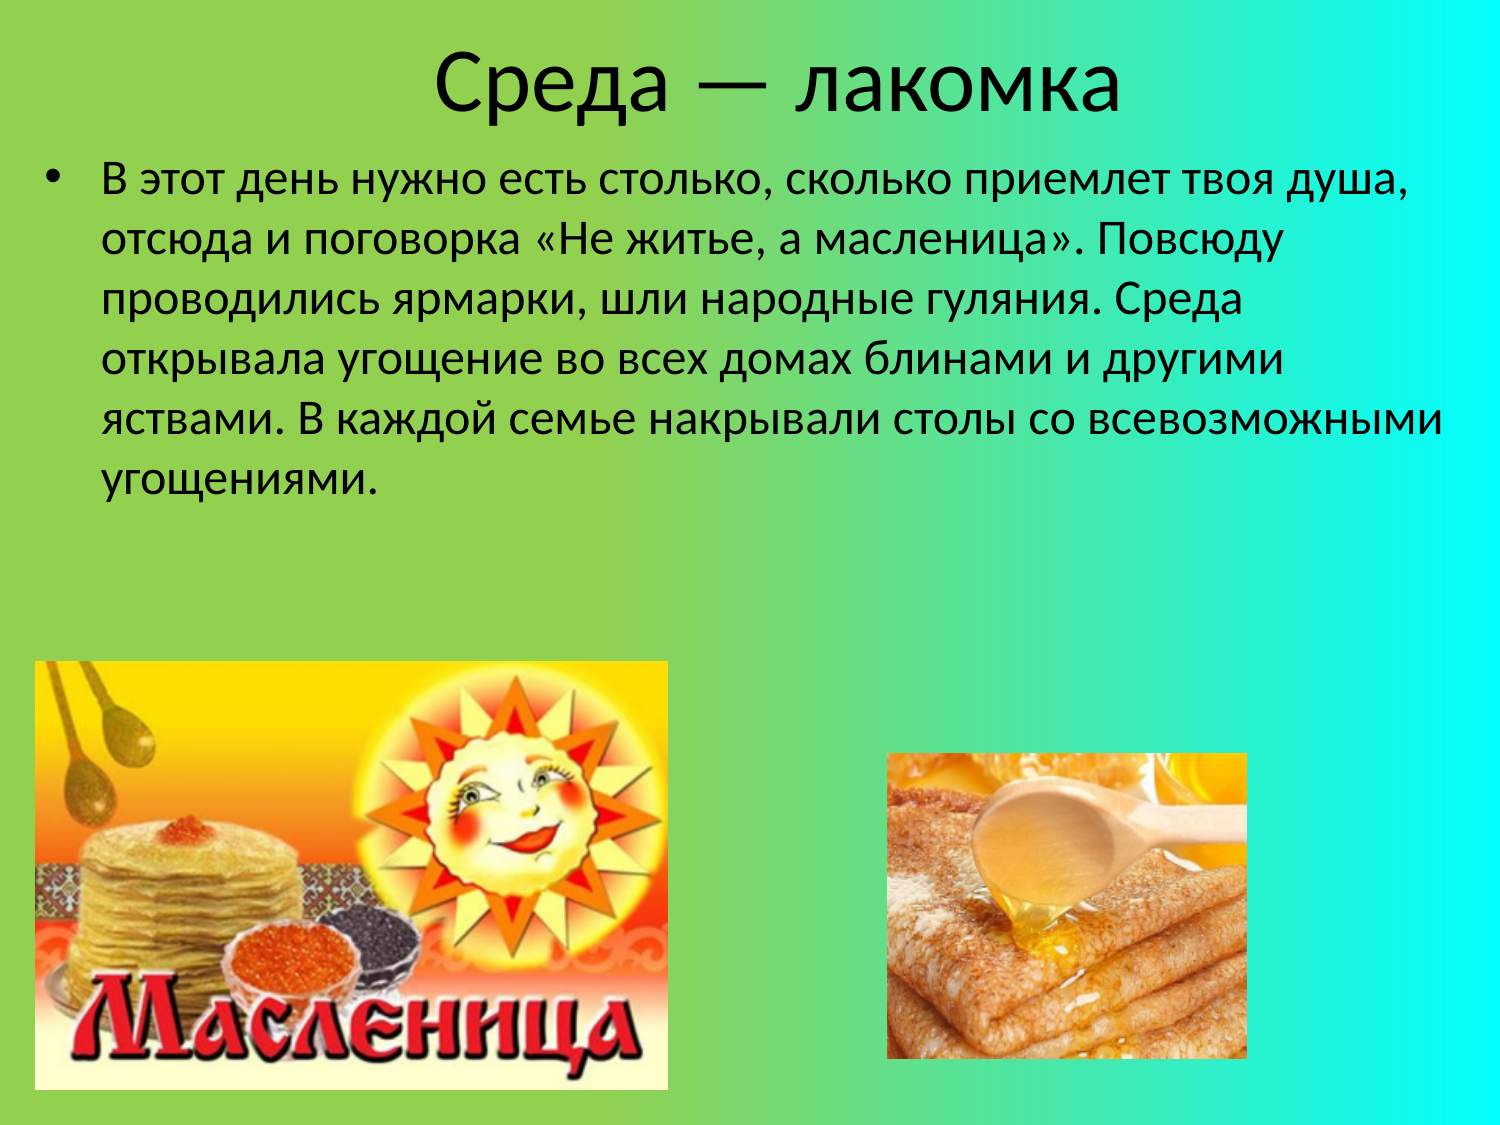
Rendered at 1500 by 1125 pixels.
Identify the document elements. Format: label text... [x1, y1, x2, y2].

title Среда — лакомка [289, 3, 1270, 137]
list В этот день нужно есть столько, сколько приемлет твоя душа, отсюда и поговорка «Не житье, а масленица». Повсюду проводились ярмарки, шли народные гуляния. Среда открывала угощение во всех домах блинами и другими яствами. В каждой семье накрывали столы со всевозможными угощениями. [29, 137, 1483, 764]
picture [35, 661, 668, 1090]
picture [887, 753, 1247, 1059]
